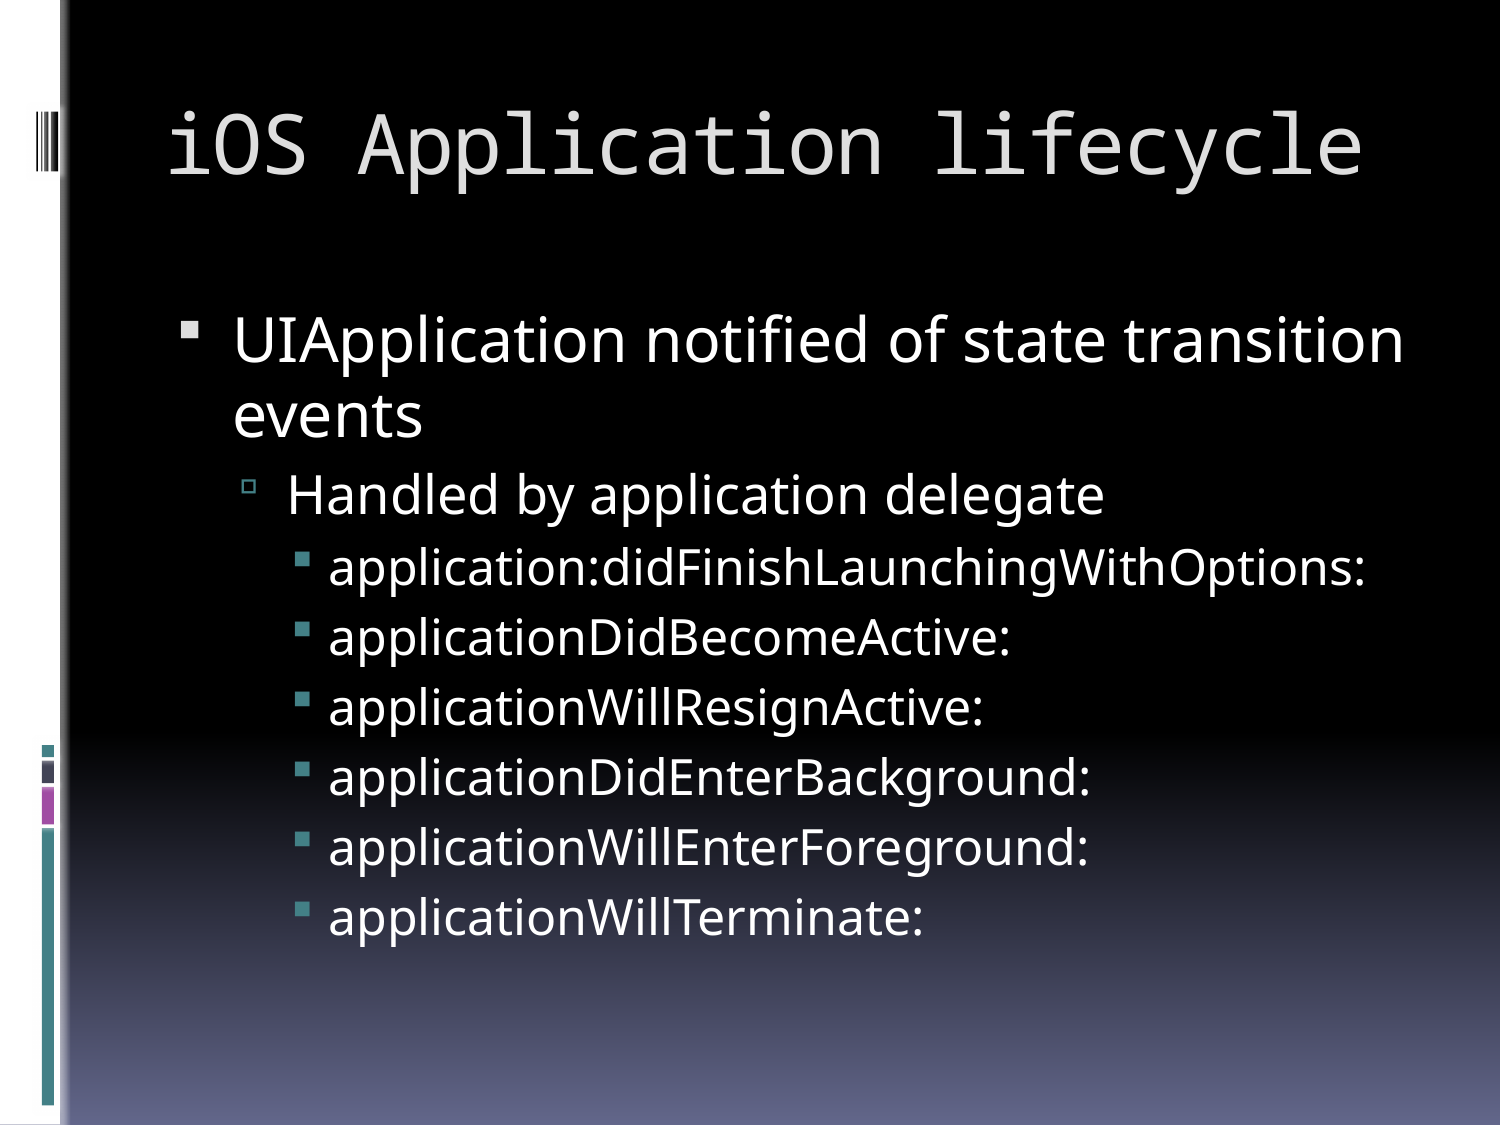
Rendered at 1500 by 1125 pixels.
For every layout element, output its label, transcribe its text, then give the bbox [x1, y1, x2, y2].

title iOS Application lifecycle [150, 83, 1425, 234]
list UIApplication notified of state transition events Handled by application delegate application:didFinishLaunchingWithOptions: applicationDidBecomeActive: applicationWillResignActive: applicationDidEnterBackground: applicationWillEnterForeground: applicationWillTerminate: [150, 292, 1425, 1043]
